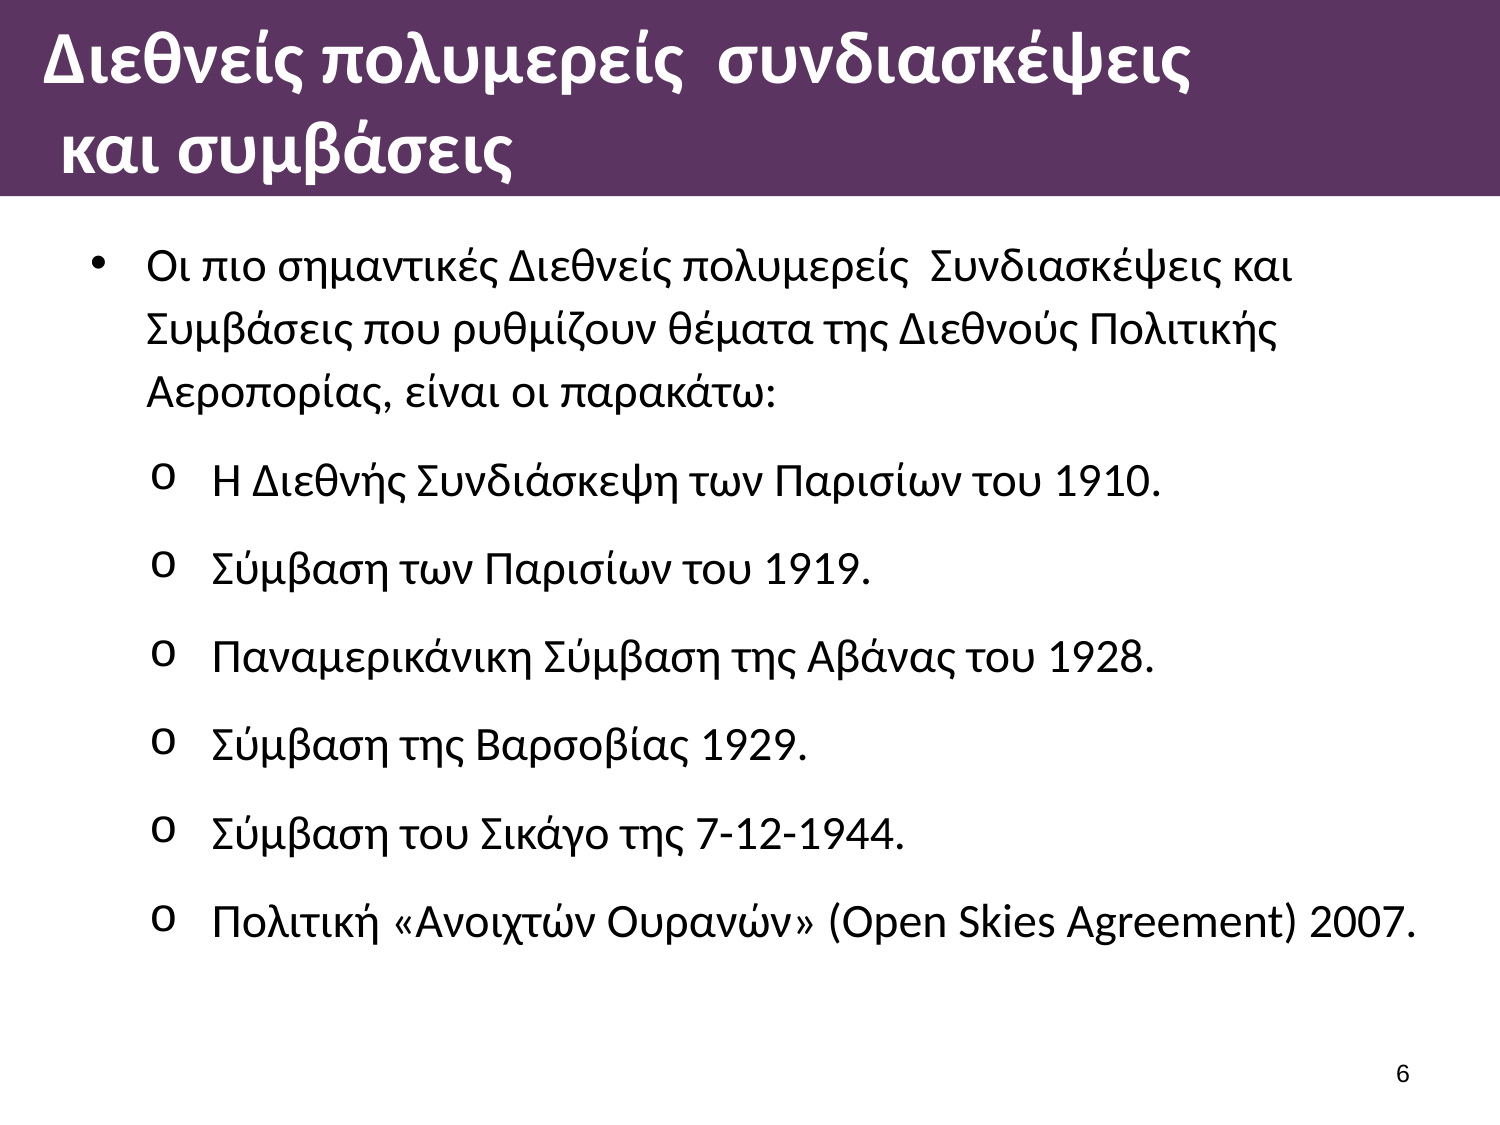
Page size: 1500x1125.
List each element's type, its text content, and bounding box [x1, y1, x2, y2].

title Διεθνείς πολυμερείς συνδιασκέψεις και συμβάσεις [0, 0, 1500, 197]
slide_number 5 [1074, 1042, 1425, 1103]
list Οι πιο σημαντικές Διεθνείς πολυμερείς Συνδιασκέψεις και Συμβάσεις που ρυθμίζουν θέματα της Διεθνούς Πολιτικής Αεροπορίας, είναι οι παρακάτω: Η Διεθνής Συνδιάσκεψη των Παρισίων του 1910. Σύμβαση των Παρισίων του 1919. Παναμερικάνικη Σύμβαση της Αβάνας του 1928. Σύμβαση της Βαρσοβίας 1929. Σύμβαση του Σικάγο της 7-12-1944. Πολιτική «Ανοιχτών Ουρανών» (Open Skies Agreement) 2007. [75, 219, 1459, 1071]
